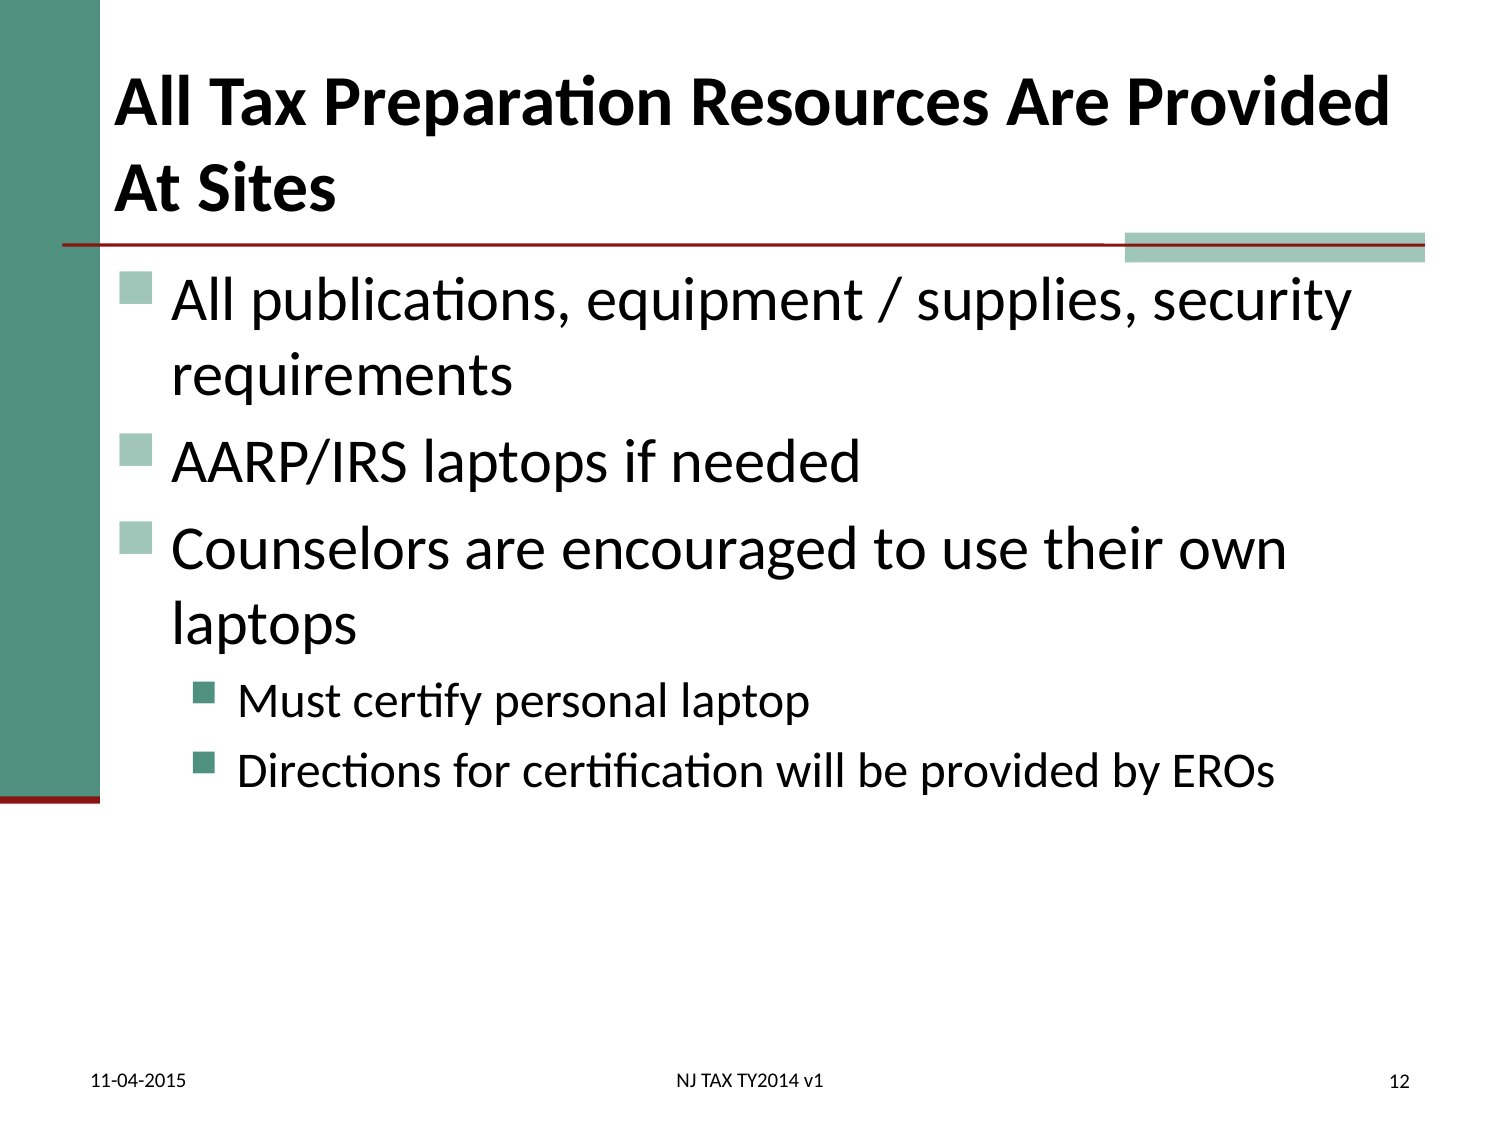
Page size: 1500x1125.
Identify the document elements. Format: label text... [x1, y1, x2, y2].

title All Tax Preparation Resources Are Provided At Sites [99, 45, 1425, 234]
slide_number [74, 1049, 401, 1100]
footer NJ TAX TY2014 v1 [496, 1050, 1004, 1100]
list All publications, equipment / supplies, security requirements AARP/IRS laptops if needed Counselors are encouraged to use their own laptops Must certify personal laptop Directions for certification will be provided by EROs [99, 249, 1425, 1063]
slide_number 12 [1112, 1049, 1426, 1101]
